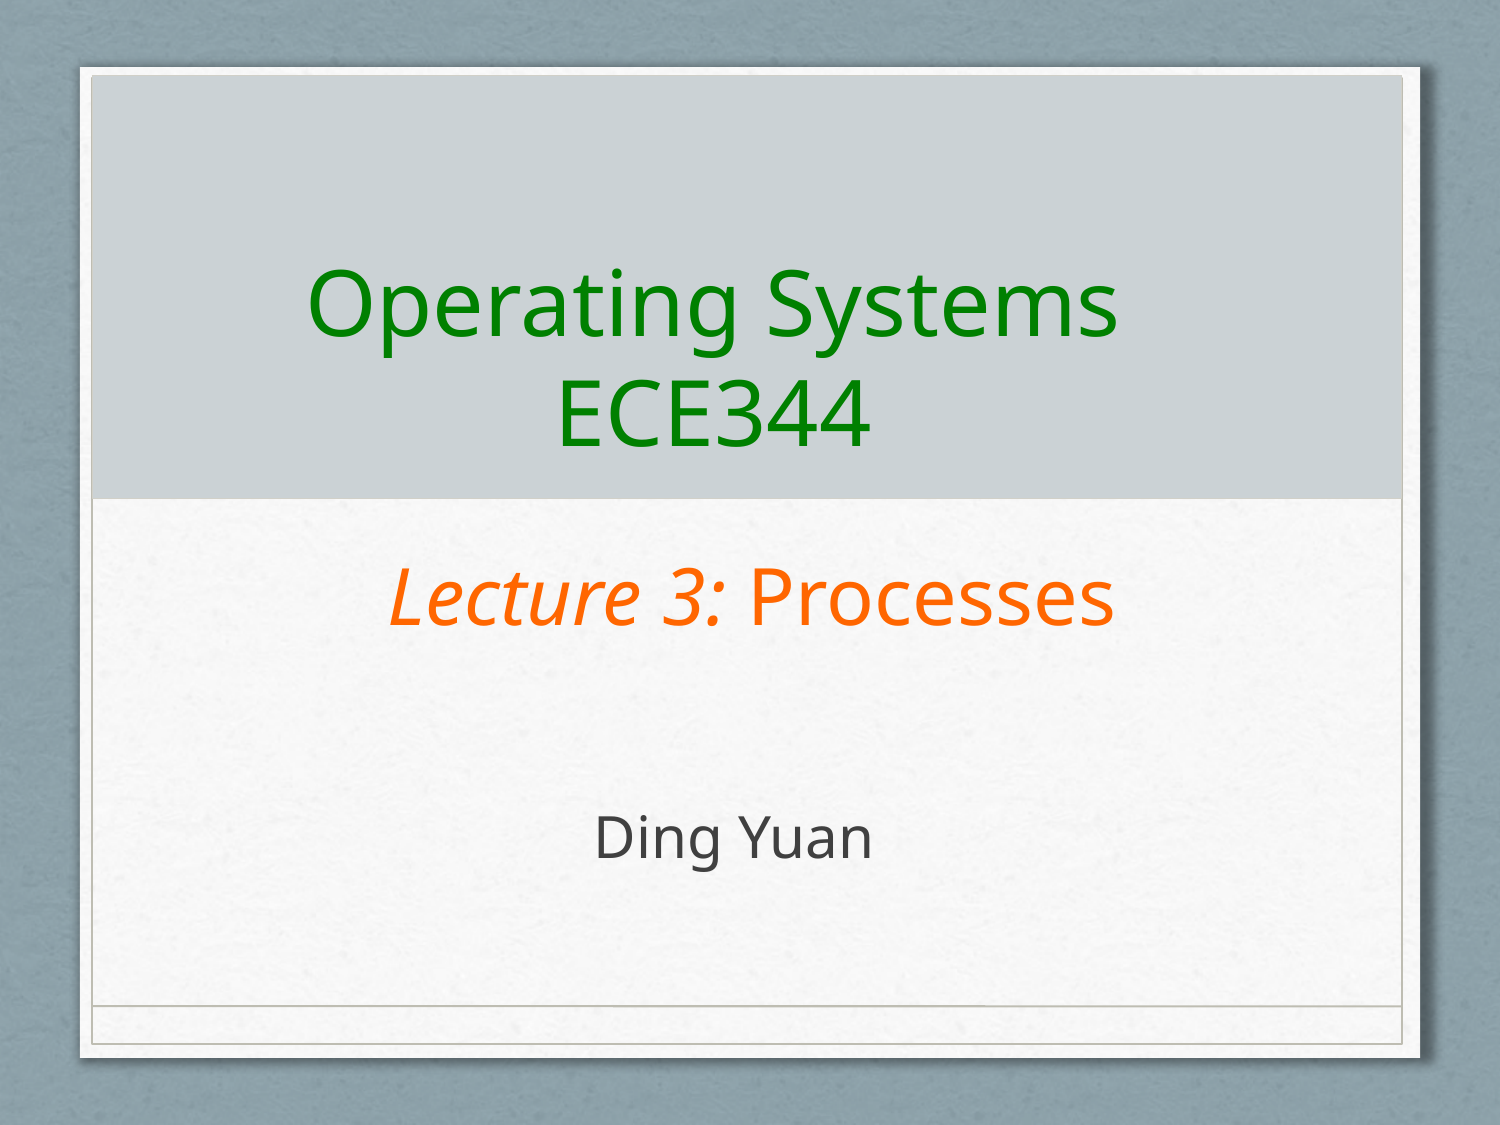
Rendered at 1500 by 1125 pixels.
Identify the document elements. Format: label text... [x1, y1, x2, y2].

subtitle Ding Yuan [131, 792, 1337, 921]
picture [79, 67, 1421, 1058]
title Operating Systems ECE344 [111, 251, 1316, 568]
text_box Lecture 3: Processes [131, 539, 1372, 649]
